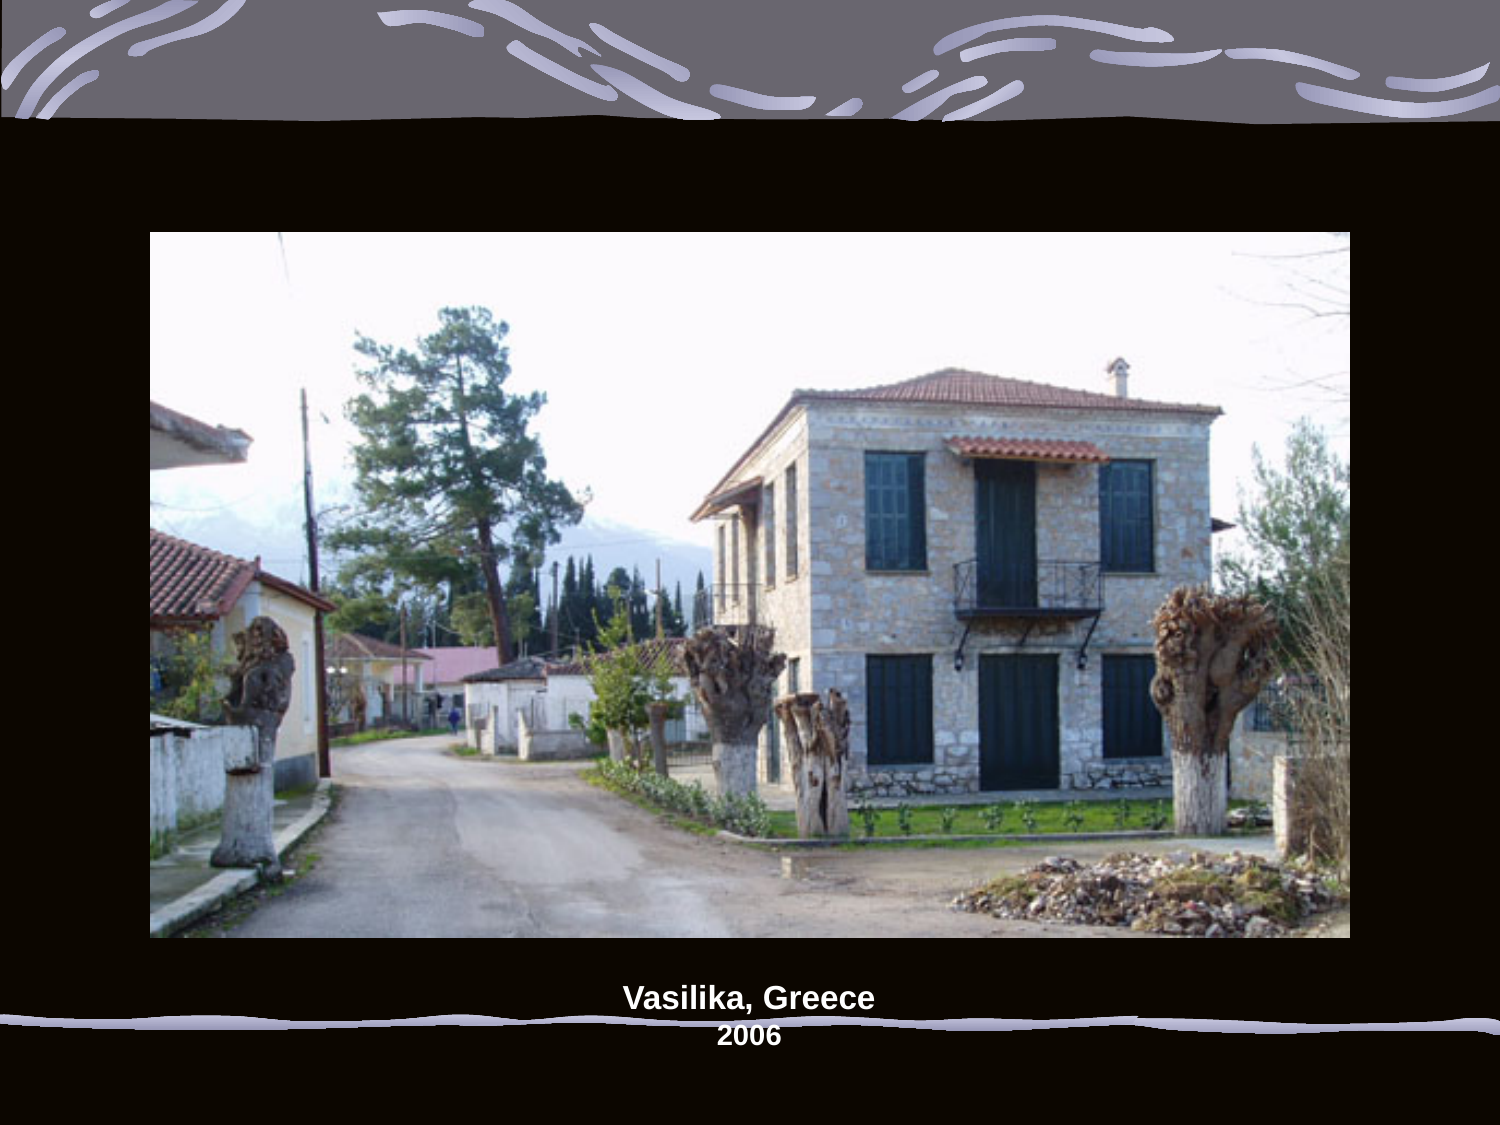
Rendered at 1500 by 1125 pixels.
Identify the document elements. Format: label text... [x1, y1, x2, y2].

text_box Vasilika, Greece 2006 [607, 968, 891, 1059]
picture [149, 232, 1351, 938]
